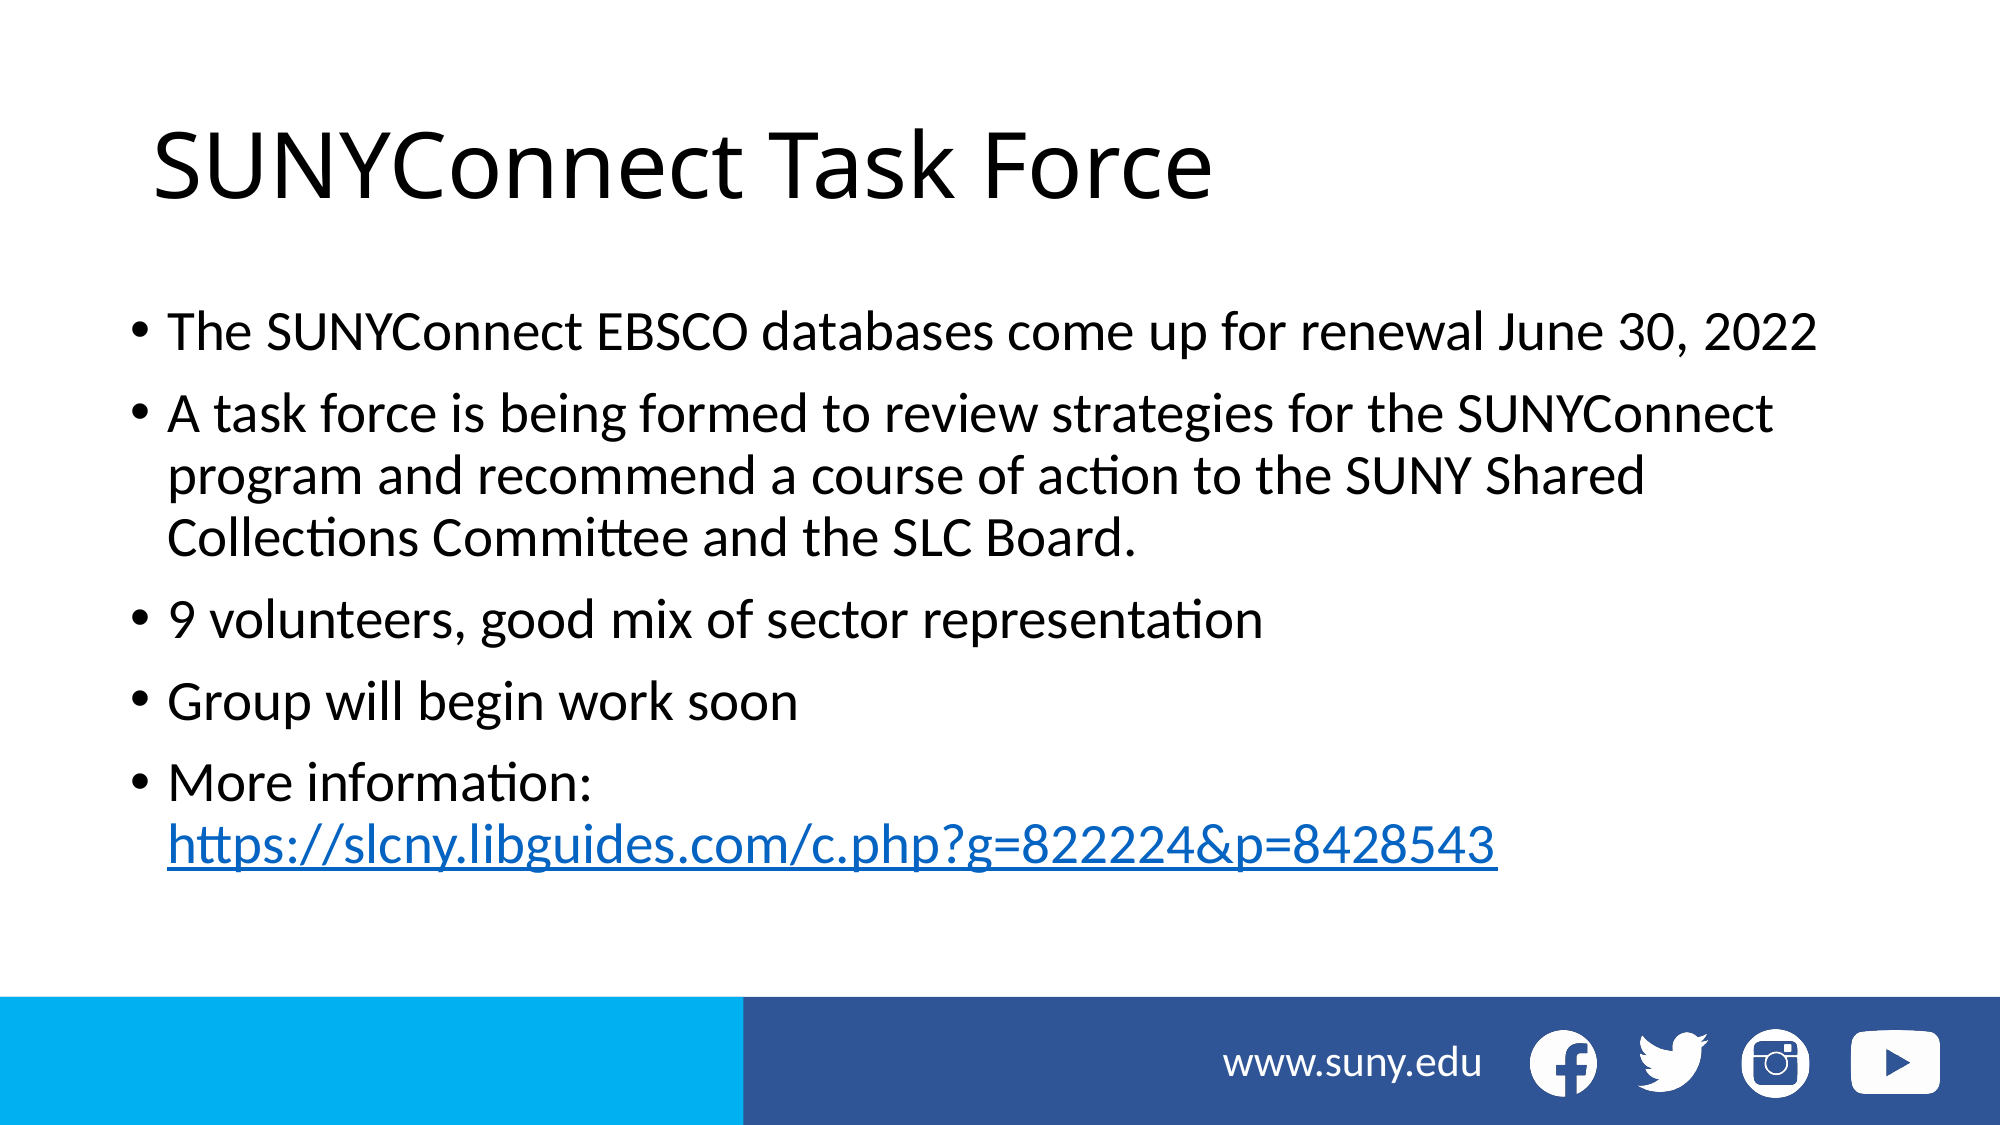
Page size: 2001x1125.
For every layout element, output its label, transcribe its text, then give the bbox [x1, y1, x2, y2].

title SUNYConnect Task Force [137, 59, 1863, 278]
list The SUNYConnect EBSCO databases come up for renewal June 30, 2022 A task force is being formed to review strategies for the SUNYConnect program and recommend a course of action to the SUNY Shared Collections Committee and the SLC Board. 9 volunteers, good mix of sector representation Group will begin work soon More information: https://slcny.libguides.com/c.php?g=822224&p=8428543 [115, 294, 1863, 934]
